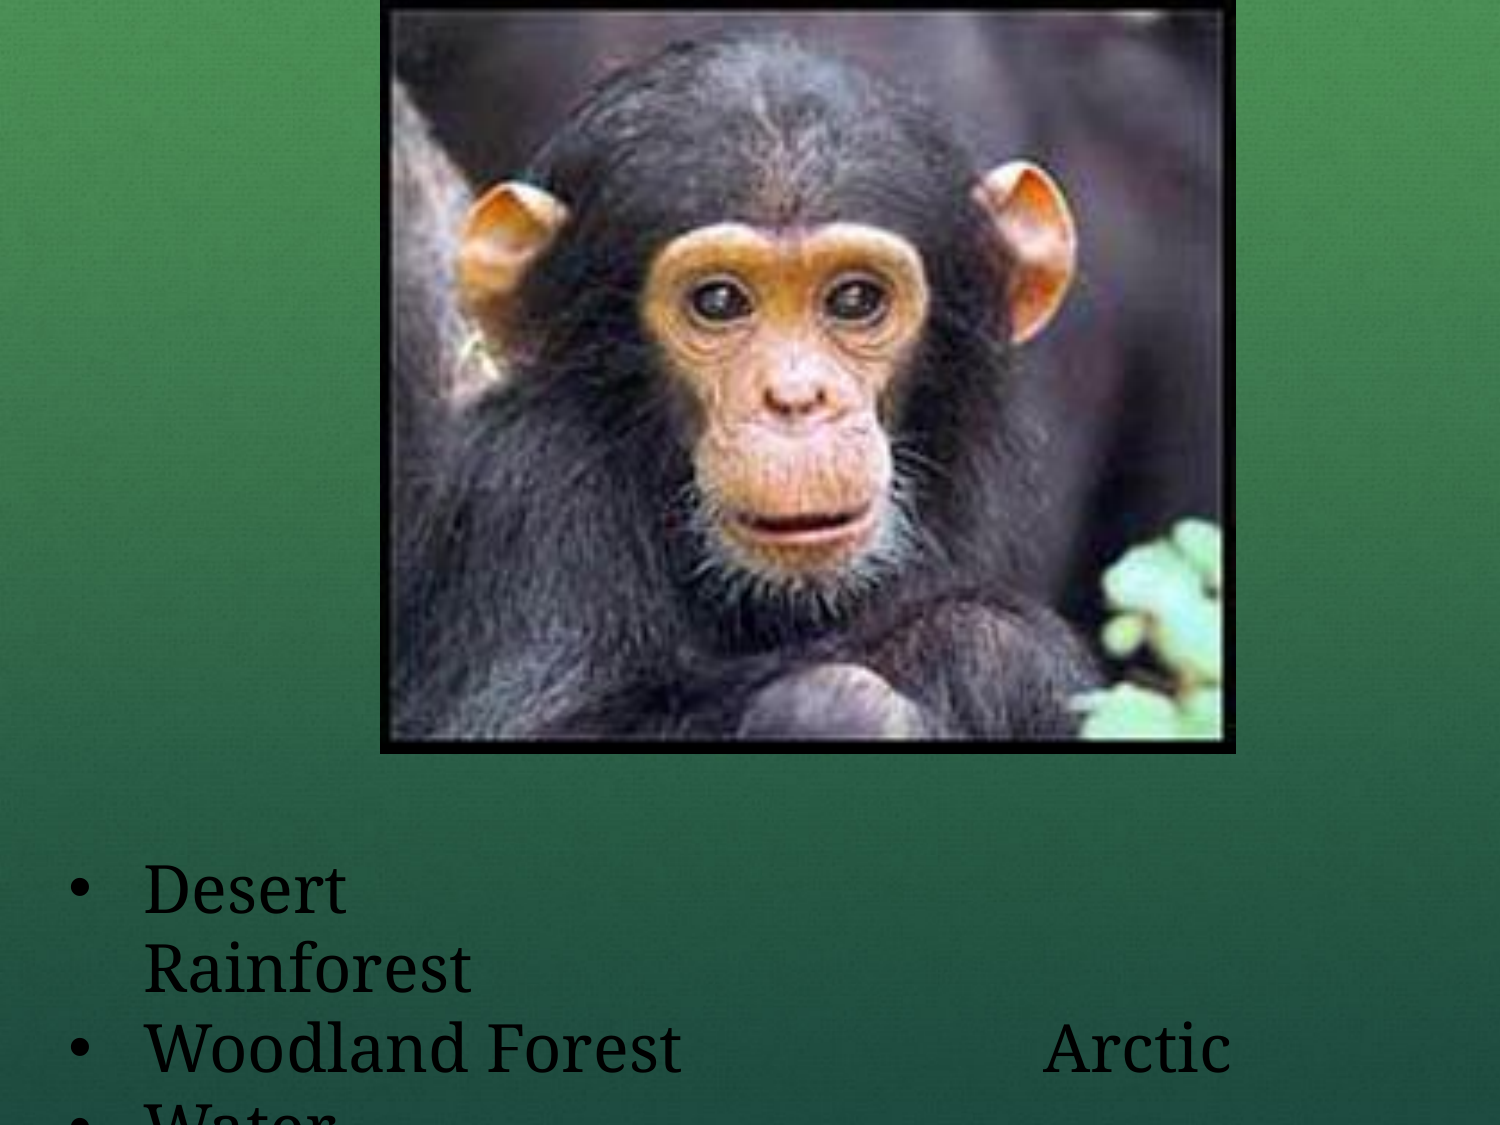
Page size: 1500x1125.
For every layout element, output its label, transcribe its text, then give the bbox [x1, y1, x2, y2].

picture [0, 0, 1500, 1125]
text_box Desert Rainforest Woodland Forest Arctic Water [53, 838, 1375, 1125]
